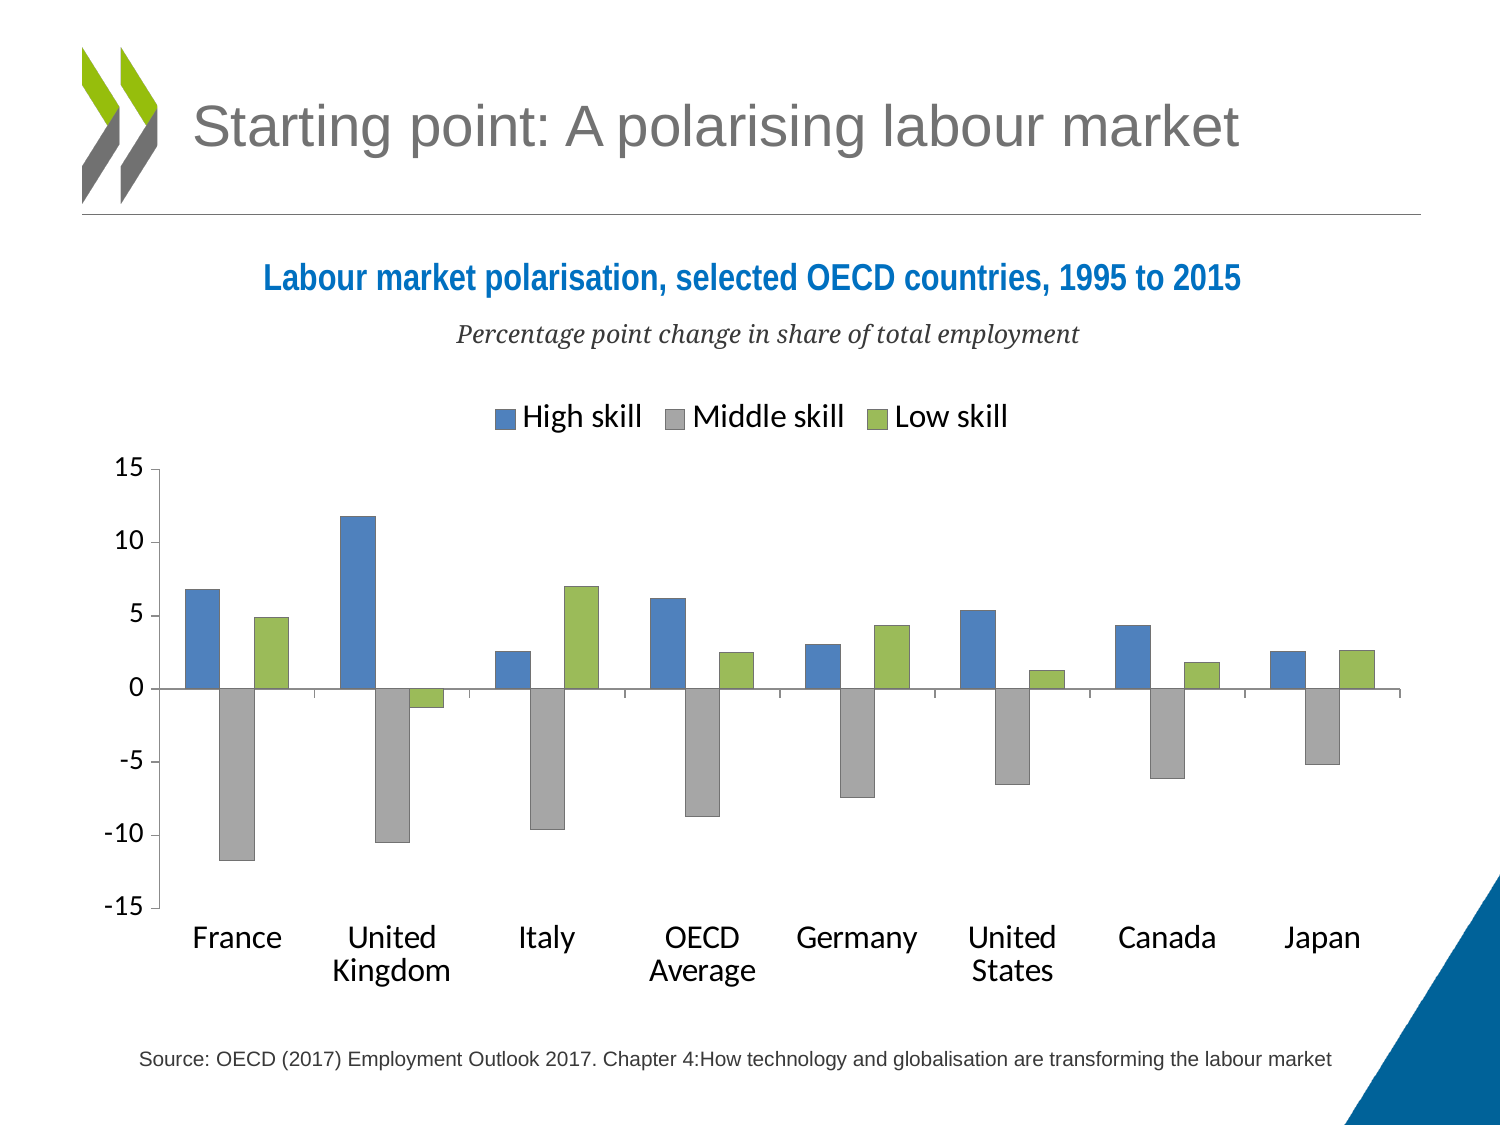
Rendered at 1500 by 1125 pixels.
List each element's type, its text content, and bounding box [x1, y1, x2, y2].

text_box Source: OECD (2017) Employment Outlook 2017. Chapter 4:How technology and globalisation are transforming the labour market [123, 1037, 1376, 1078]
picture [1344, 874, 1500, 1125]
title Starting point: A polarising labour market [177, 38, 1500, 207]
chart [76, 385, 1428, 1002]
text_box Percentage point change in share of total employment [162, 311, 1375, 356]
text_box Labour market polarisation, selected OECD countries, 1995 to 2015 [49, 245, 1455, 306]
